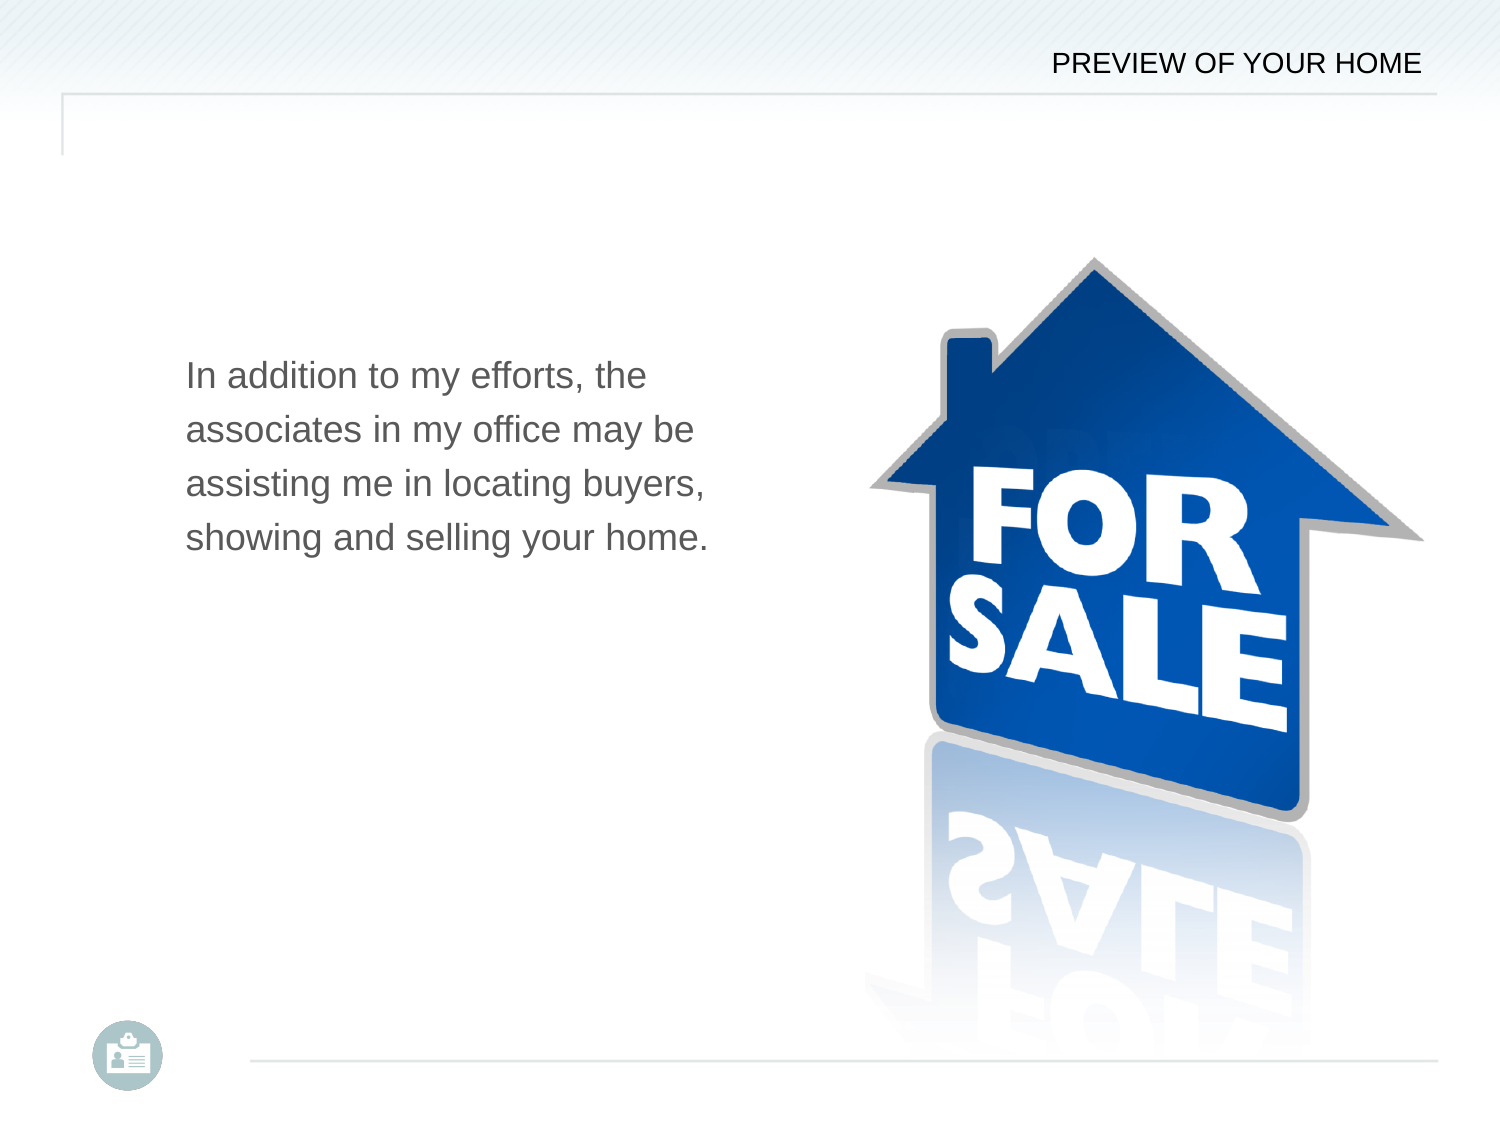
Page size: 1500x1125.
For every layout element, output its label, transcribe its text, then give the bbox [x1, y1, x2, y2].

picture [0, 0, 1500, 1125]
title Preview of your home [62, 37, 1438, 100]
text_box In addition to my efforts, the associates in my office may be assisting me in locating buyers, showing and selling your home. [180, 337, 806, 688]
